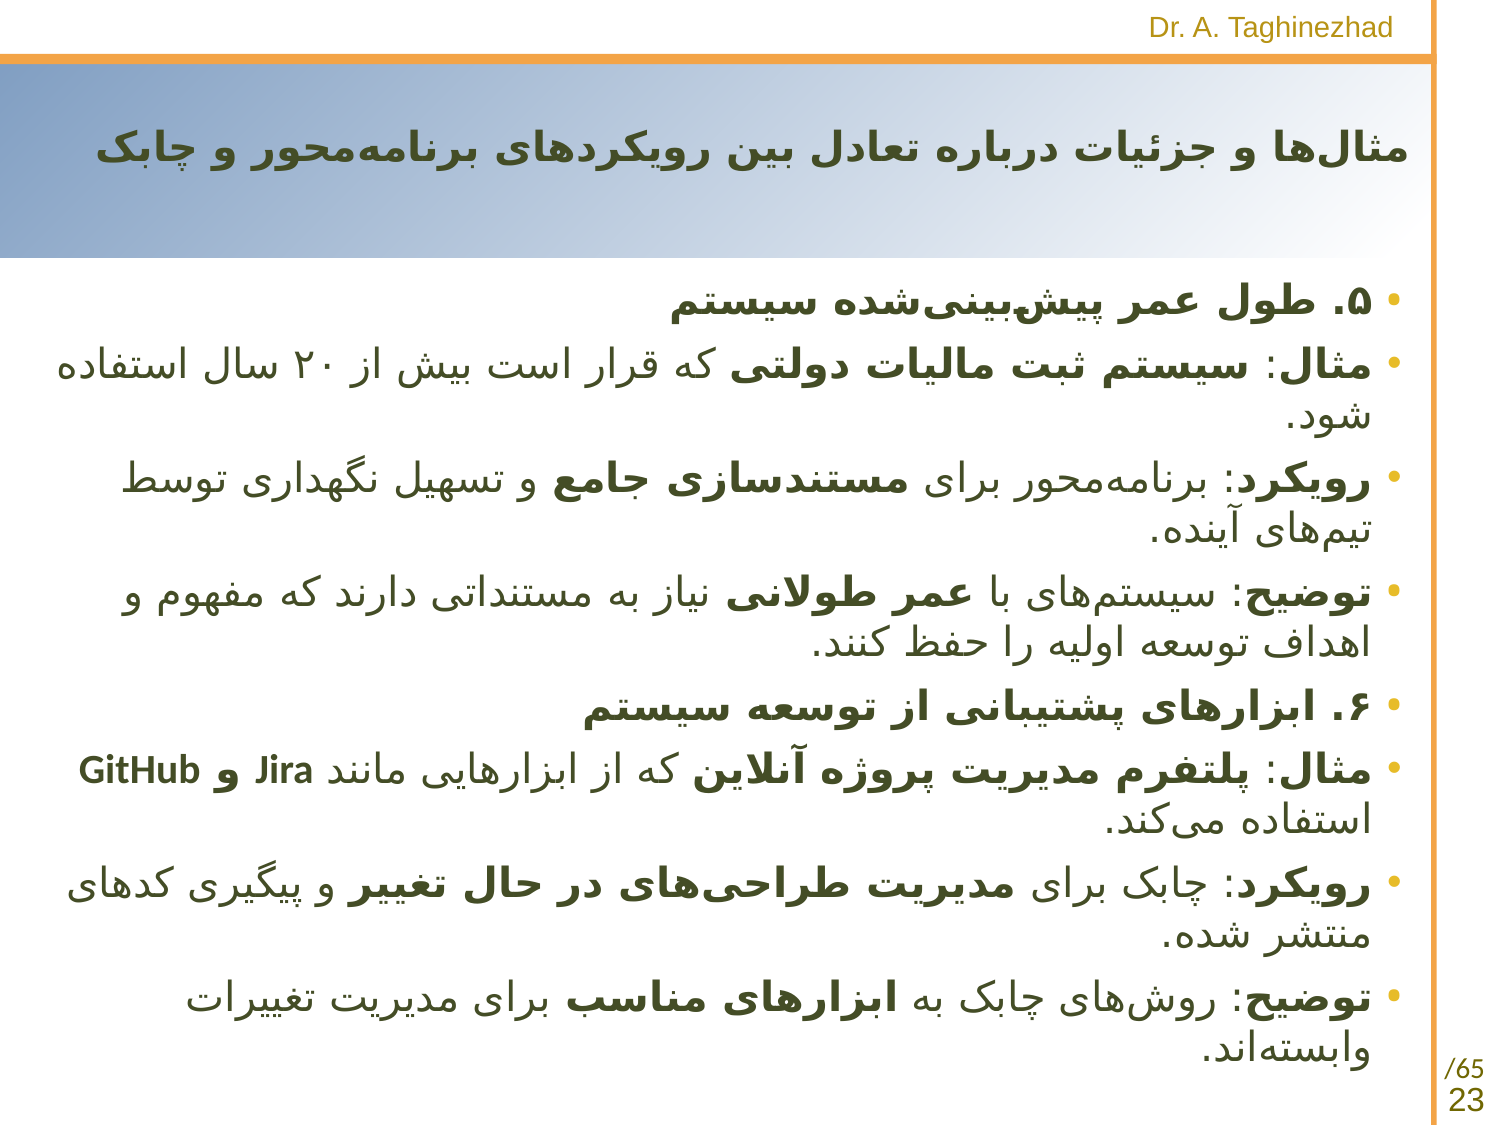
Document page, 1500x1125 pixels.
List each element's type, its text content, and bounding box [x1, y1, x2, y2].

list ۵. طول عمر پیش‌بینی‌شده سیستم مثال: سیستم ثبت مالیات دولتی که قرار است بیش از ۲۰ سال استفاده شود. رویکرد: برنامه‌محور برای مستندسازی جامع و تسهیل نگهداری توسط تیم‌های آینده. توضیح: سیستم‌های با عمر طولانی نیاز به مستنداتی دارند که مفهوم و اهداف توسعه اولیه را حفظ کنند. ۶. ابزارهای پشتیبانی از توسعه سیستم مثال: پلتفرم مدیریت پروژه آنلاین که از ابزارهایی مانند Jira و GitHub استفاده می‌کند. رویکرد: چابک برای مدیریت طراحی‌های در حال تغییر و پیگیری کدهای منتشر شده. توضیح: روش‌های چابک به ابزارهای مناسب برای مدیریت تغییرات وابسته‌اند. [0, 265, 1425, 1079]
title مثال‌ها و جزئیات درباره تعادل بین رویکردهای برنامه‌محور و چابک [0, 105, 1425, 234]
slide_number 23 [1413, 1023, 1500, 1125]
